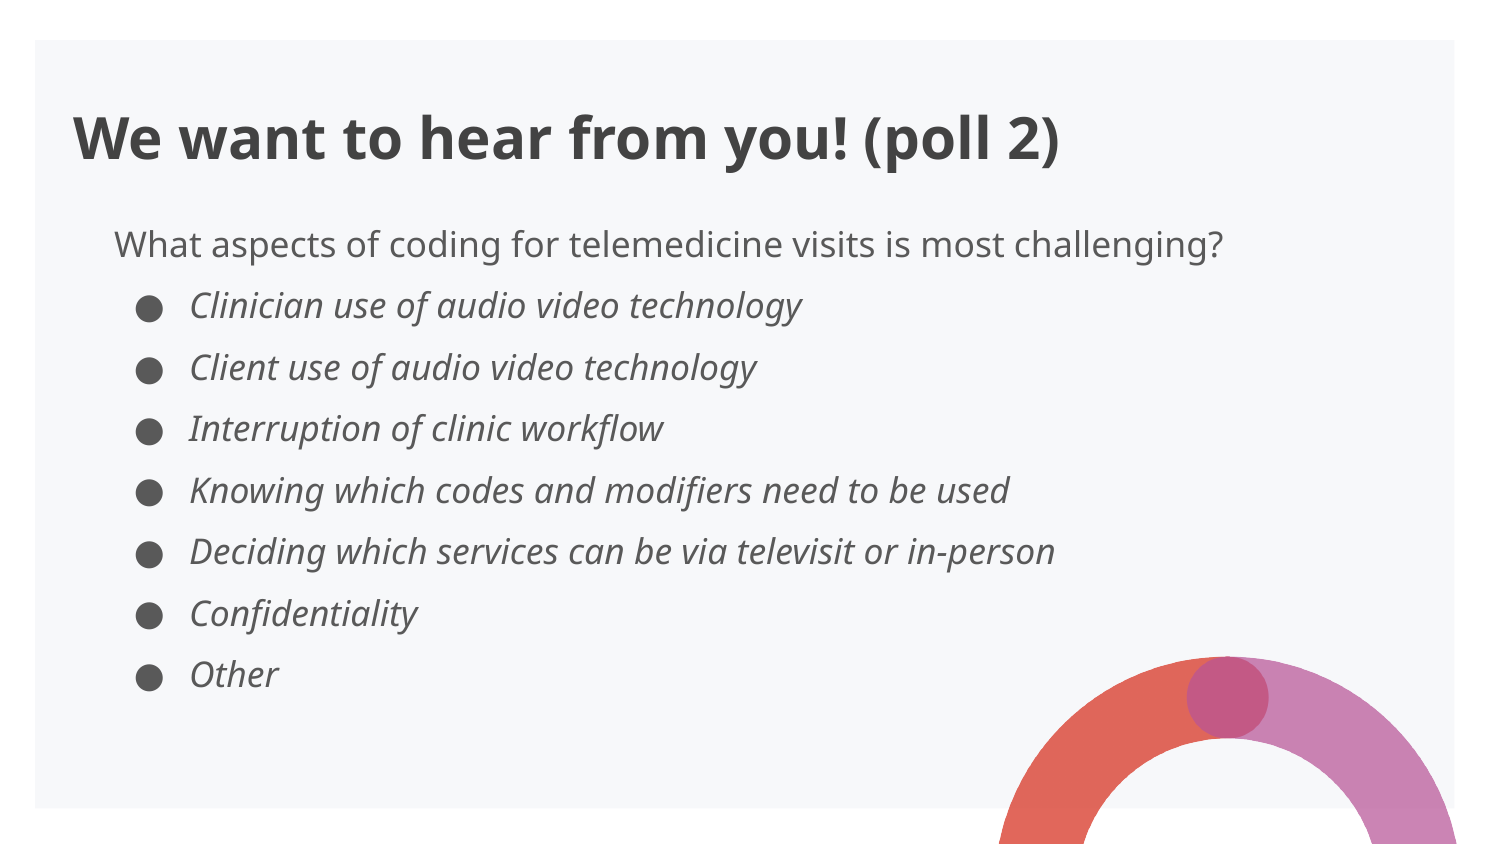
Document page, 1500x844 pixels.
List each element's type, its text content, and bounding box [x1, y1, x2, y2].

list What aspects of coding for telemedicine visits is most challenging? Clinician use of audio video technology Client use of audio video technology Interruption of clinic workflow Knowing which codes and modifiers need to be used Deciding which services can be via televisit or in-person Confidentiality Other [99, 200, 1437, 770]
title We want to hear from you! (poll 2) [58, 85, 1457, 180]
picture [994, 656, 1461, 844]
